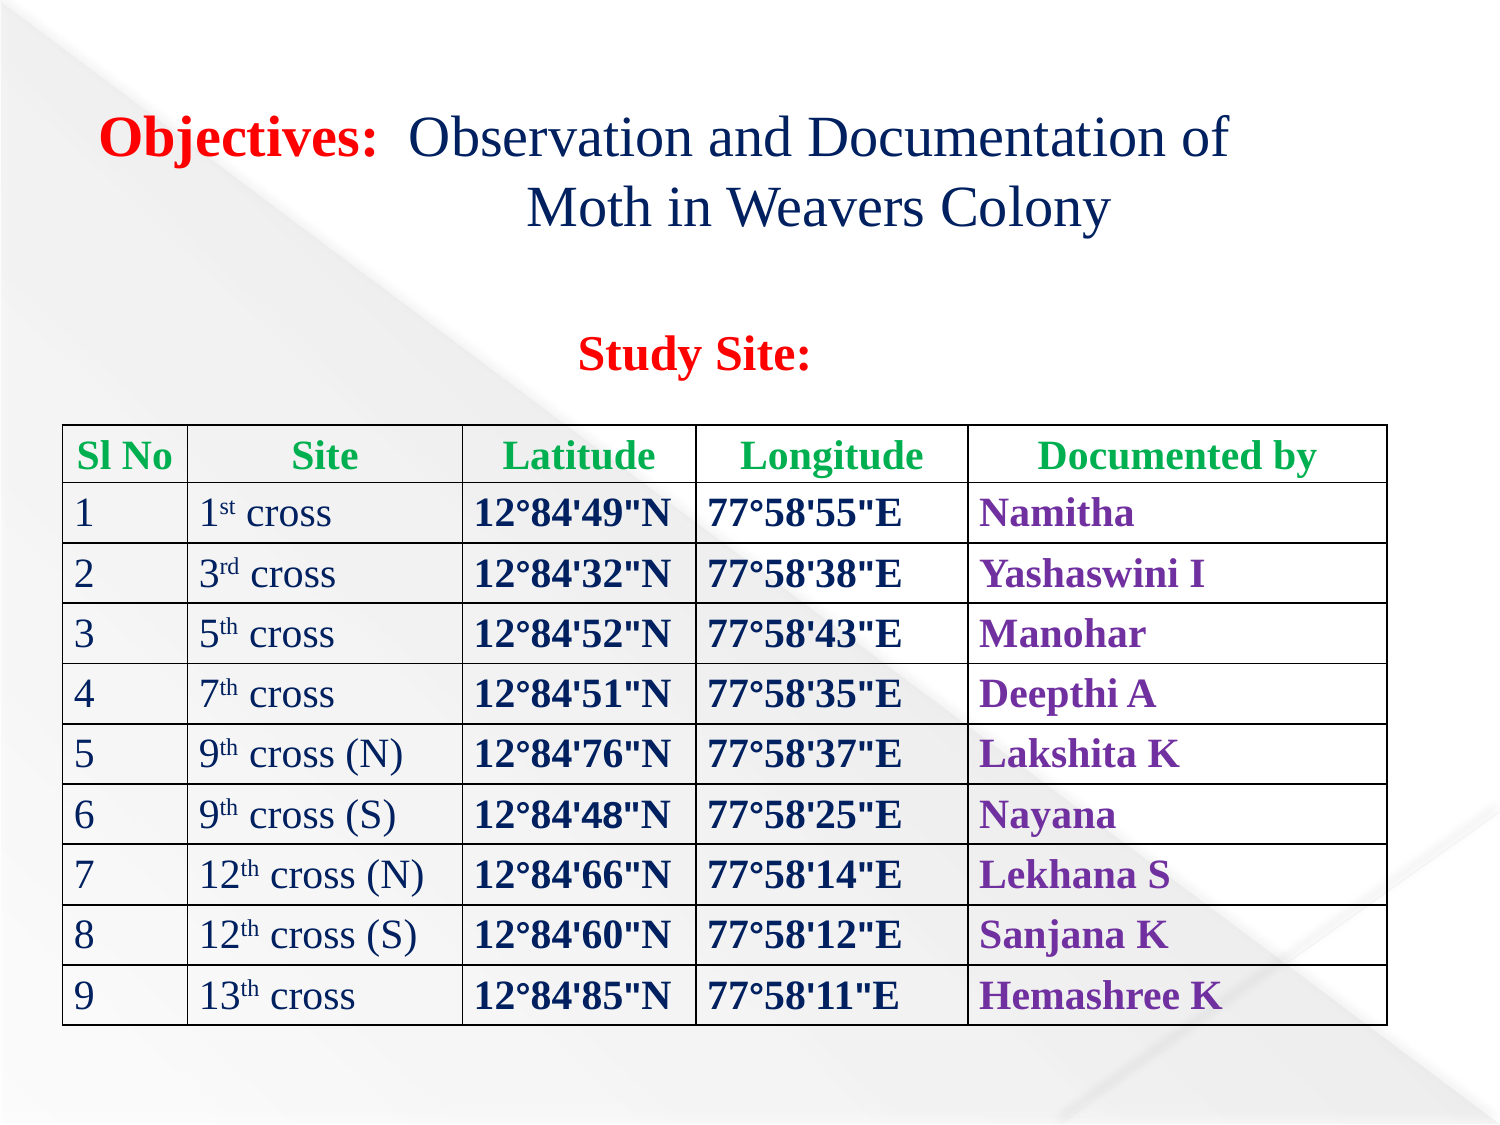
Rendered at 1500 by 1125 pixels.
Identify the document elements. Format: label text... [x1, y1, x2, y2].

table_cell 77°58'43"E [697, 604, 967, 663]
table_header Latitude [463, 426, 695, 482]
table_cell Hemashree K [969, 966, 1386, 1024]
table_cell 12°84'49"N [463, 483, 695, 542]
table_cell Lekhana S [969, 845, 1386, 904]
table_header Longitude [697, 426, 967, 482]
table_cell 12°84'60"N [463, 906, 695, 964]
text_box Objectives: Observation and Documentation of Moth in Weavers Colony [83, 90, 1425, 246]
table_cell 12th cross (S) [188, 906, 462, 964]
text_box Study Site: [562, 312, 875, 388]
table_cell 6 [63, 785, 187, 843]
table_cell 77°58'35"E [697, 664, 967, 723]
table_cell 9 [63, 966, 187, 1024]
table_cell 5 [63, 725, 187, 783]
table_cell Sanjana K [969, 906, 1386, 964]
table_cell 3rd cross [188, 544, 462, 602]
table_cell 77°58'38"E [697, 544, 967, 602]
table_cell Manohar [969, 604, 1386, 663]
table_cell 7th cross [188, 664, 462, 723]
table_cell 9th cross (N) [188, 725, 462, 783]
table_cell 12°84'51"N [463, 664, 695, 723]
table_cell Deepthi A [969, 664, 1386, 723]
table_cell 13th cross [188, 966, 462, 1024]
table_header Site [188, 426, 462, 482]
table_header Documented by [969, 426, 1386, 482]
table_cell 4 [63, 664, 187, 723]
table_cell 9th cross (S) [188, 785, 462, 843]
table_cell 12°84'32"N [463, 544, 695, 602]
table_cell 12°84'76"N [463, 725, 695, 783]
table_cell 12°84'66"N [463, 845, 695, 904]
table_cell 77°58'14"E [697, 845, 967, 904]
table_cell 77°58'11"E [697, 966, 967, 1024]
table_cell 77°58'37"E [697, 725, 967, 783]
table_cell 2 [63, 544, 187, 602]
table_cell 1 [63, 483, 187, 542]
table_cell 77°58'12"E [697, 906, 967, 964]
table_cell 7 [63, 845, 187, 904]
table_cell 8 [63, 906, 187, 964]
table_cell 77°58'55"E [697, 483, 967, 542]
table_cell Lakshita K [969, 725, 1386, 783]
table_cell 12°84'85"N [463, 966, 695, 1024]
table_cell 12°84'52"N [463, 604, 695, 663]
table_cell 3 [63, 604, 187, 663]
table_cell Yashaswini I [969, 544, 1386, 602]
table_cell 12th cross (N) [188, 845, 462, 904]
table_cell 1st cross [188, 483, 462, 542]
table_cell 12°84'48"N [463, 785, 695, 843]
table_header Sl No [63, 426, 187, 482]
table_cell 77°58'25"E [697, 785, 967, 843]
table_cell Namitha [969, 483, 1386, 542]
table_cell Nayana [969, 785, 1386, 843]
table_cell 5th cross [188, 604, 462, 663]
